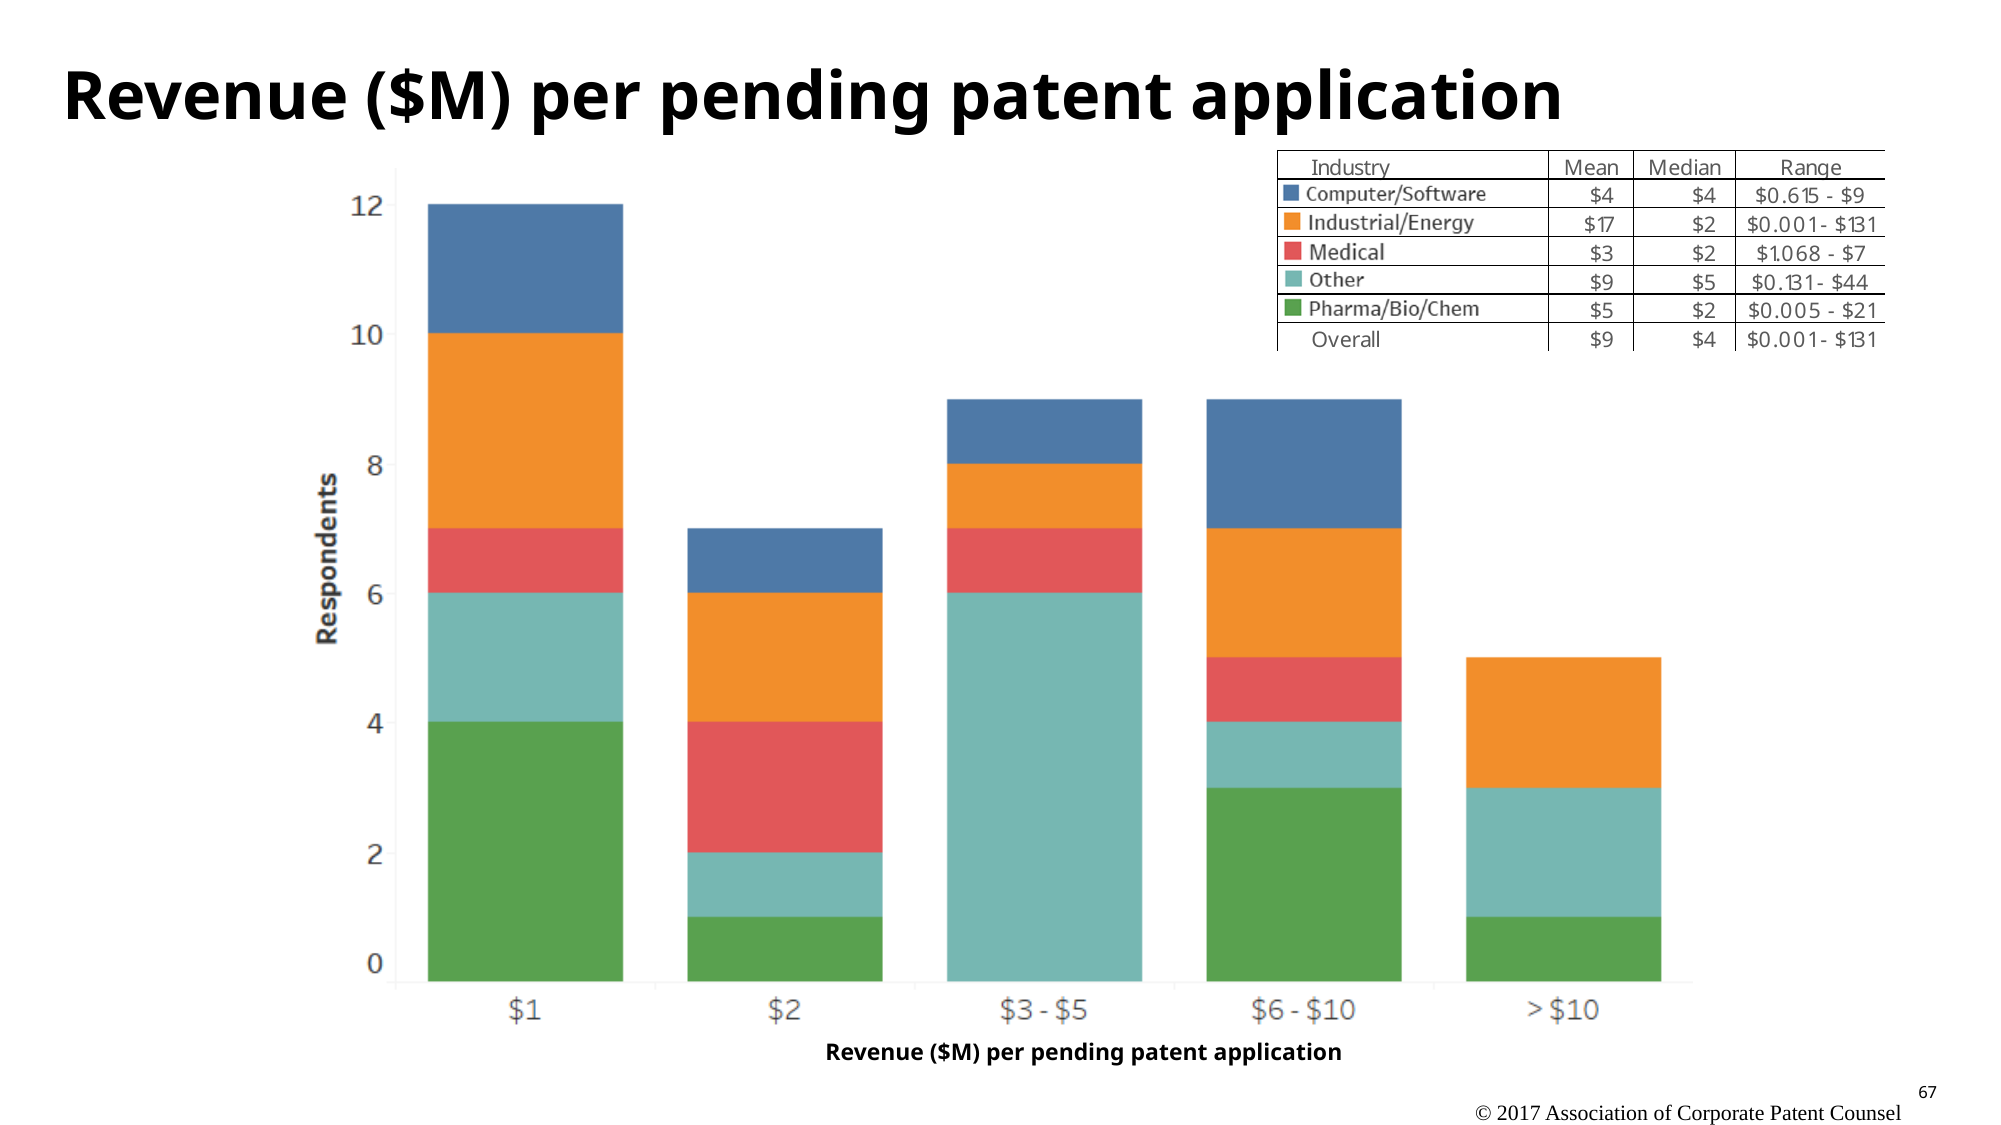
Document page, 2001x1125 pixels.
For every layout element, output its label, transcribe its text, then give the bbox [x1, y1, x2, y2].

text_box © 2017 Association of Corporate Patent Counsel [1475, 1098, 1922, 1125]
picture [306, 149, 1887, 1033]
text_box Revenue ($M) per pending patent application [825, 1037, 1358, 1066]
title Revenue ($M) per pending patent application [62, 62, 1937, 138]
